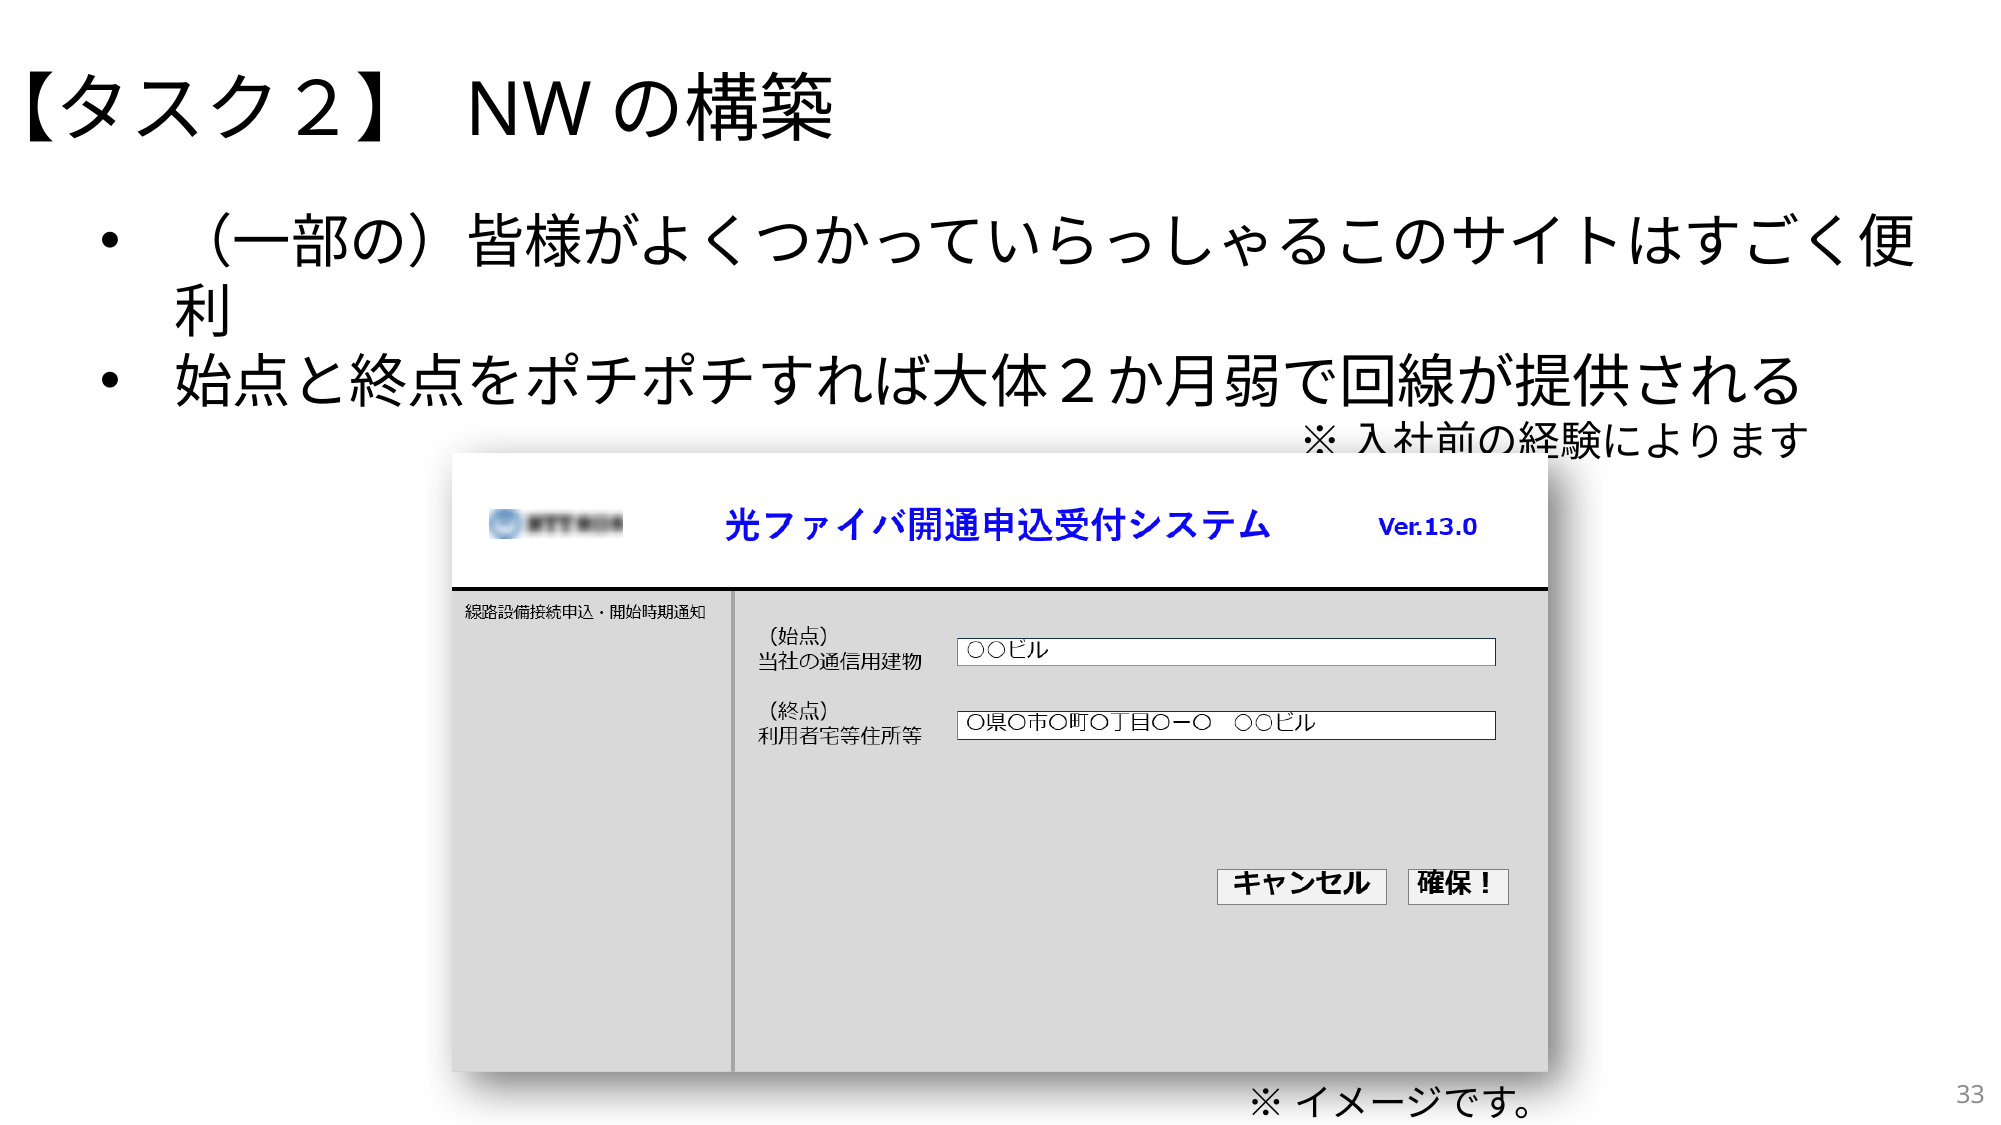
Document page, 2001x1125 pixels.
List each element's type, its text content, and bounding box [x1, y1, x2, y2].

slide_number 33 [1567, 1065, 2000, 1125]
picture [451, 453, 1548, 1072]
text_box ※イメージです。 [1233, 1071, 1567, 1125]
text_box 【タスク２】 NWの構築 [0, 52, 850, 158]
text_box （一部の）皆様がよくつかっていらっしゃるこのサイトはすごく便利 始点と終点をポチポチすれば大体２か月弱で回線が提供される ※入社前の経験によります [85, 197, 1950, 472]
